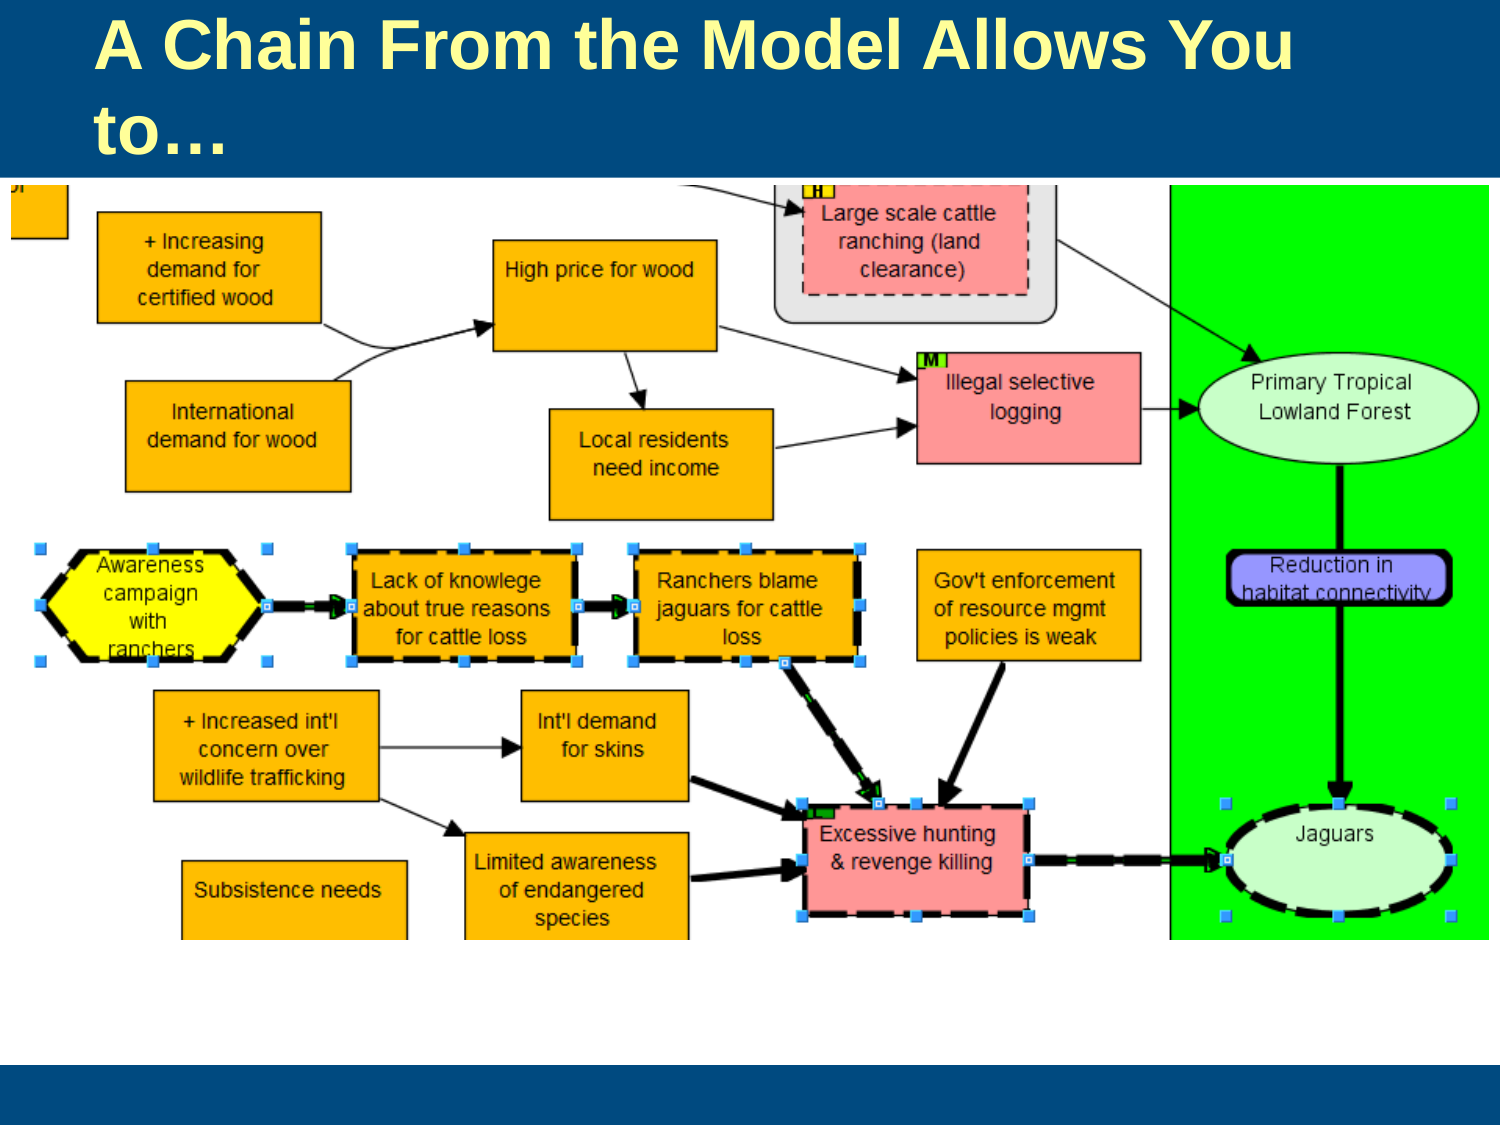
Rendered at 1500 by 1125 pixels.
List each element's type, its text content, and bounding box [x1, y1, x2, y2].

title A Chain From the Model Allows You to… [78, 3, 1441, 165]
picture [11, 184, 1489, 941]
